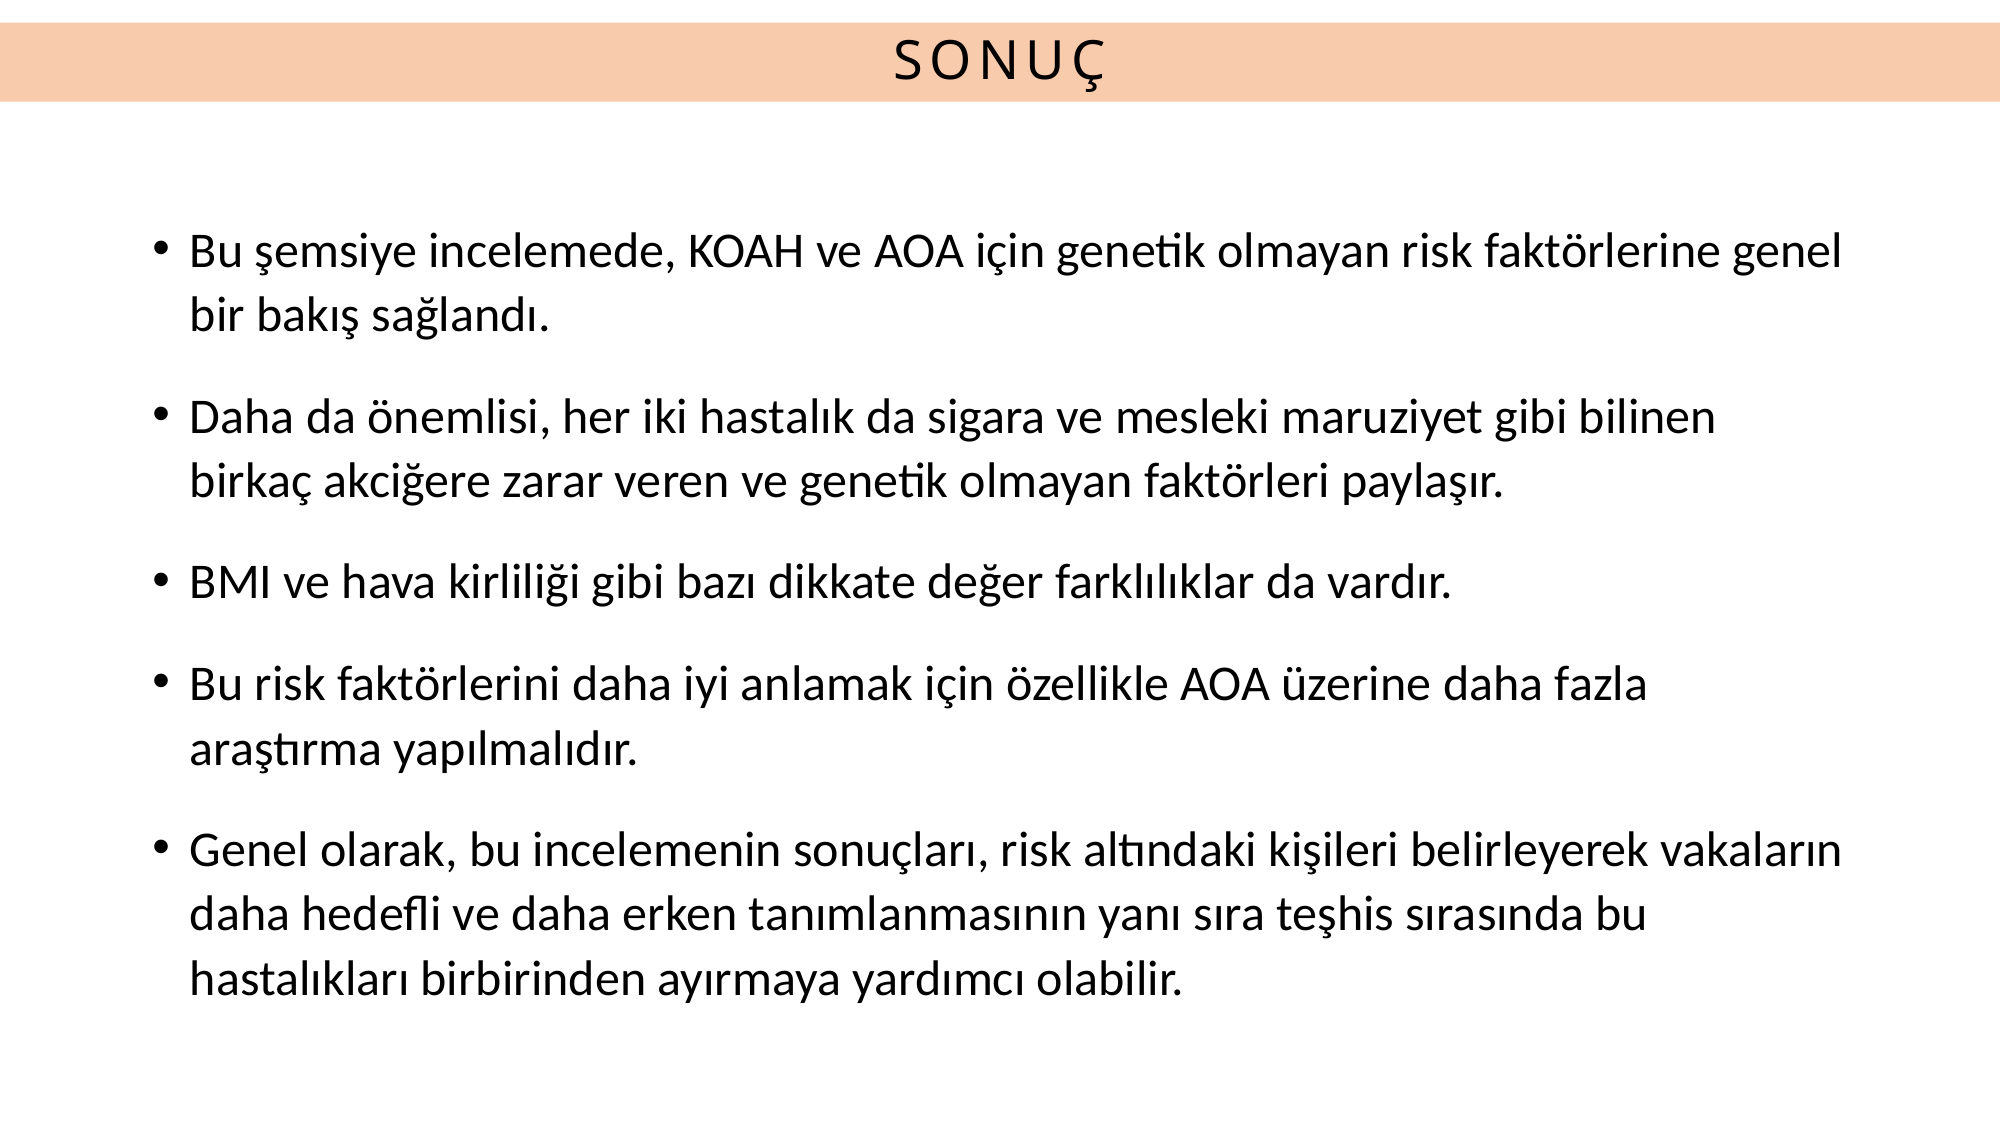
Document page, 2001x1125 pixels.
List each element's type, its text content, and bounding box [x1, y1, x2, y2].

title SONUÇ [0, 22, 2000, 102]
list Bu şemsiye incelemede, KOAH ve AOA için genetik olmayan risk faktörlerine genel bir bakış sağlandı. Daha da önemlisi, her iki hastalık da sigara ve mesleki maruziyet gibi bilinen birkaç akciğere zarar veren ve genetik olmayan faktörleri paylaşır. BMI ve hava kirliliği gibi bazı dikkate değer farklılıklar da vardır. Bu risk faktörlerini daha iyi anlamak için özellikle AOA üzerine daha fazla araştırma yapılmalıdır. Genel olarak, bu incelemenin sonuçları, risk altındaki kişileri belirleyerek vakaların daha hedefli ve daha erken tanımlanmasının yanı sıra teşhis sırasında bu hastalıkları birbirinden ayırmaya yardımcı olabilir. [137, 205, 1863, 1072]
